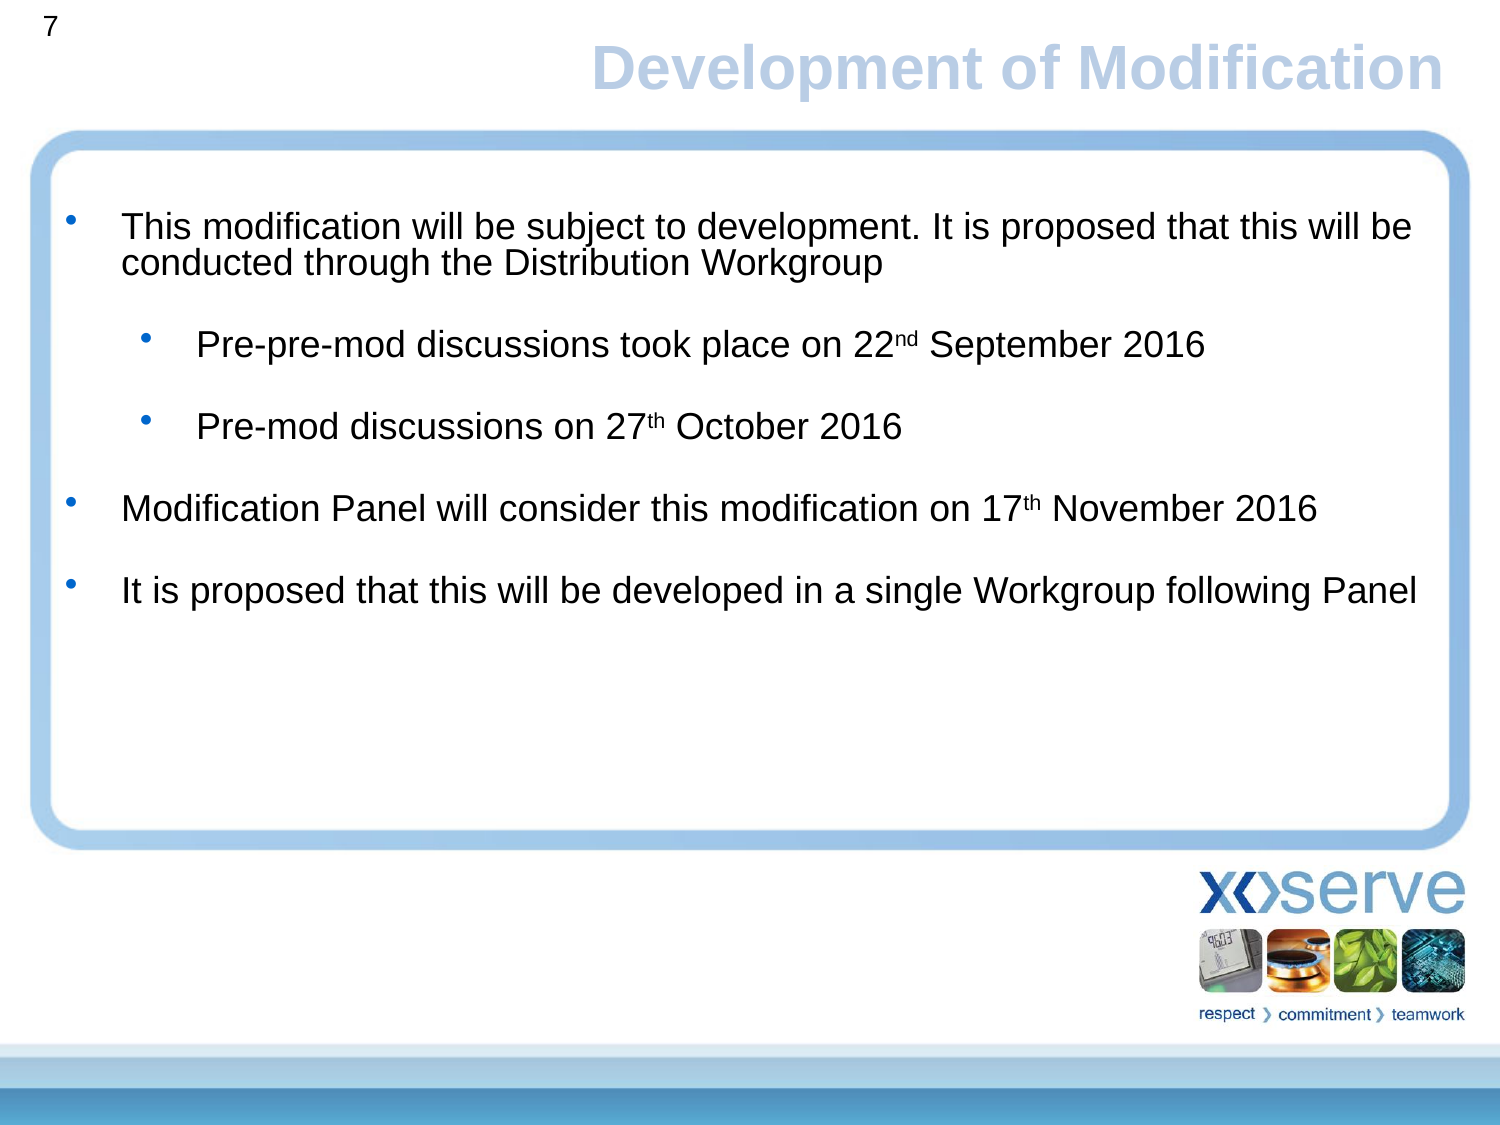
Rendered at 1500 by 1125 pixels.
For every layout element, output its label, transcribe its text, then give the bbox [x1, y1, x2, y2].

picture [0, 101, 1494, 859]
picture [0, 862, 1500, 1125]
slide_number 7 [0, 0, 74, 79]
text_box This modification will be subject to development. It is proposed that this will be conducted through the Distribution Workgroup Pre-pre-mod discussions took place on 22nd September 2016 Pre-mod discussions on 27th October 2016 Modification Panel will consider this modification on 17th November 2016 It is proposed that this will be developed in a single Workgroup following Panel [64, 160, 1447, 787]
text_box Development of Modification [0, 20, 1461, 126]
